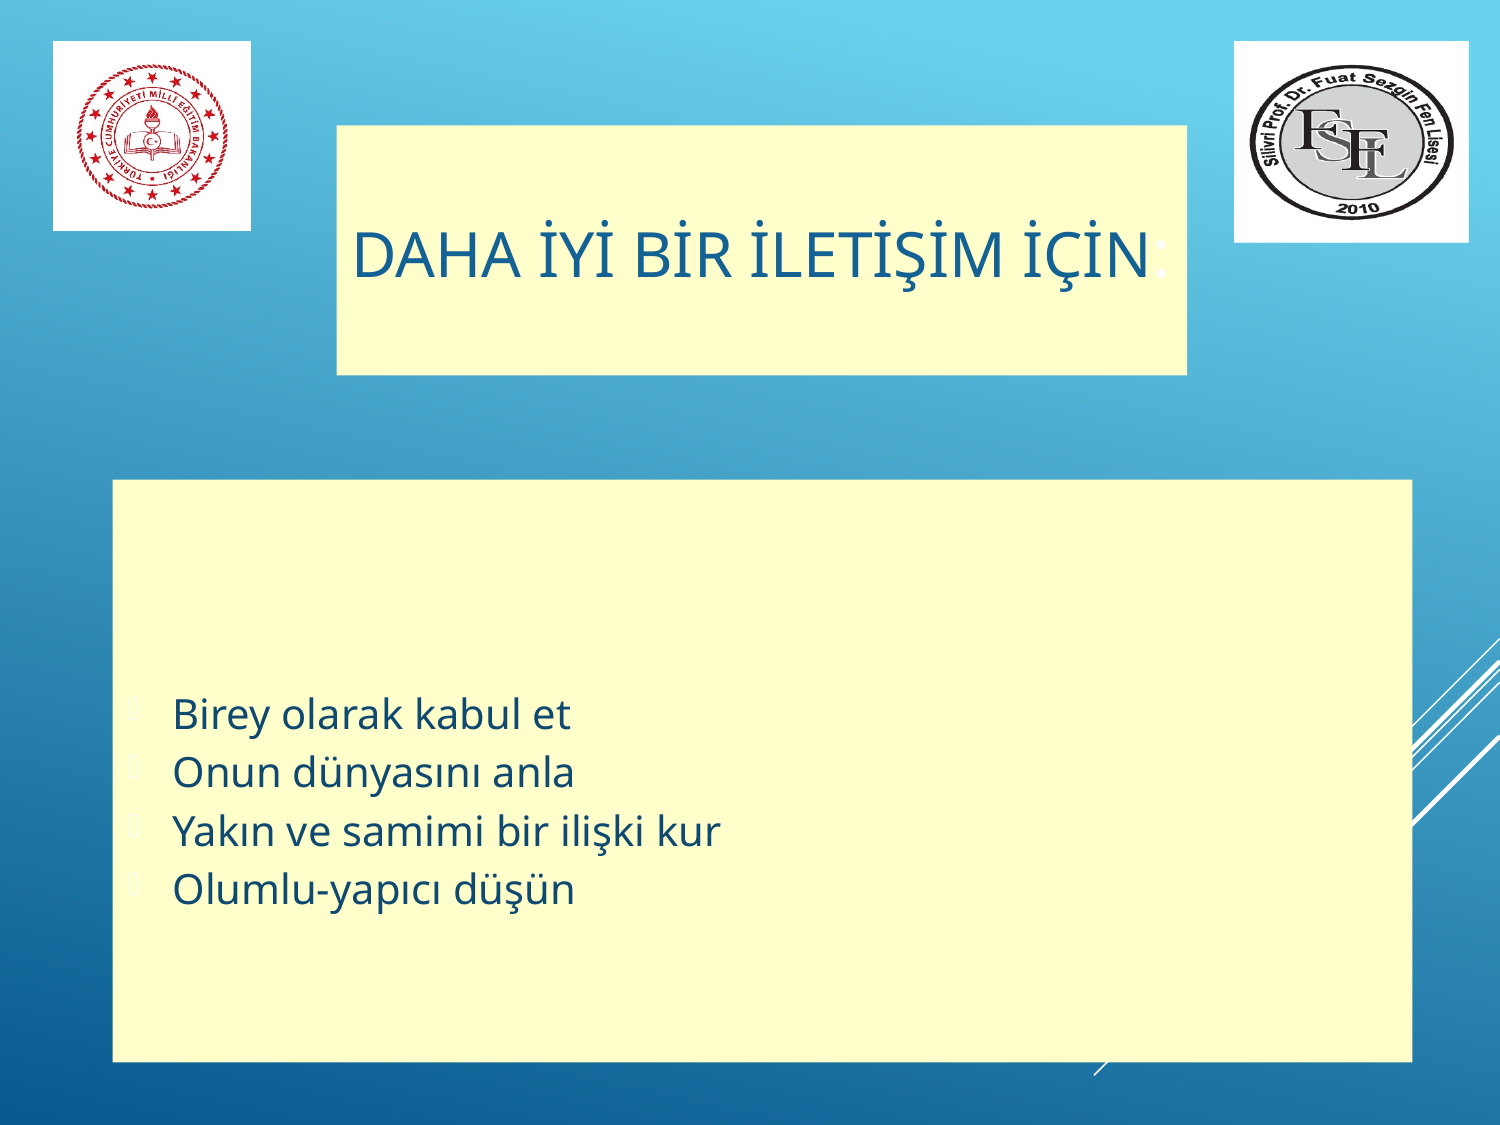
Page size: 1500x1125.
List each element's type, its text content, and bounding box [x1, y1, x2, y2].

picture [52, 41, 251, 231]
picture [1233, 41, 1469, 243]
title Daha iyi bir iletişim için: [336, 125, 1188, 376]
list Birey olarak kabul et Onun dünyasını anla Yakın ve samimi bir ilişki kur Olumlu-yapıcı düşün [112, 479, 1413, 1063]
